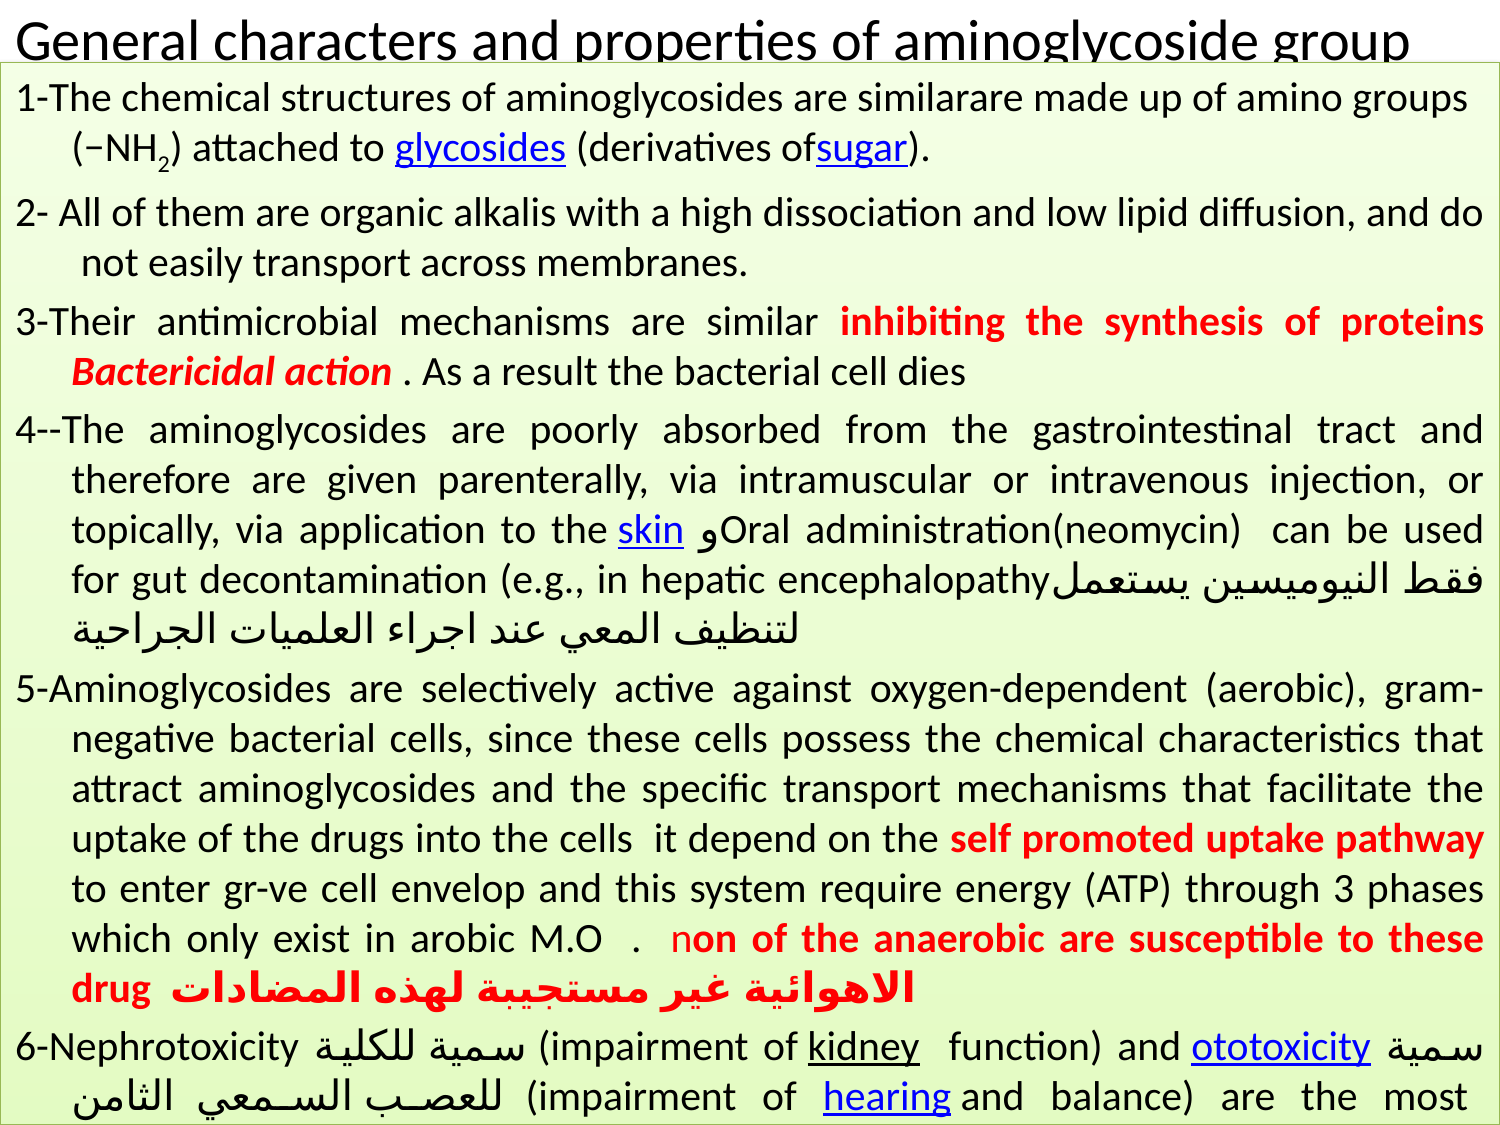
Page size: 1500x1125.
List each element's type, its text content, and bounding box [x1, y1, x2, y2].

list 1-The chemical structures of aminoglycosides are similarare made up of amino groups (−NH2) attached to glycosides (derivatives ofsugar). 2- All of them are organic alkalis with a high dissociation and low lipid diffusion, and do not easily transport across membranes. 3-Their antimicrobial mechanisms are similar inhibiting the synthesis of proteins Bactericidal action . As a result the bacterial cell dies 4--The aminoglycosides are poorly absorbed from the gastrointestinal tract and therefore are given parenterally, via intramuscular or intravenous injection, or topically, via application to the skin وOral administration(neomycin) can be used for gut decontamination (e.g., in hepatic encephalopathyفقط النيوميسين يستعمل لتنظيف المعي عند اجراء العلميات الجراحية 5-Aminoglycosides are selectively active against oxygen-dependent (aerobic), gram-negative bacterial cells, since these cells possess the chemical characteristics that attract aminoglycosides and the specific transport mechanisms that facilitate the uptake of the drugs into the cells it depend on the self promoted uptake pathway to enter gr-ve cell envelop and this system require energy (ATP) through 3 phases which only exist in arobic M.O . non of the anaerobic are susceptible to these drug الاهوائية غير مستجيبة لهذه المضادات 6-Nephrotoxicity سمية للكلية (impairment of kidney function) and ototoxicity سمية للعصب السمعي الثامن (impairment of hearing and balance) are the most common side effect [0, 62, 1500, 1125]
title General characters and properties of aminoglycoside group [0, 0, 1500, 61]
